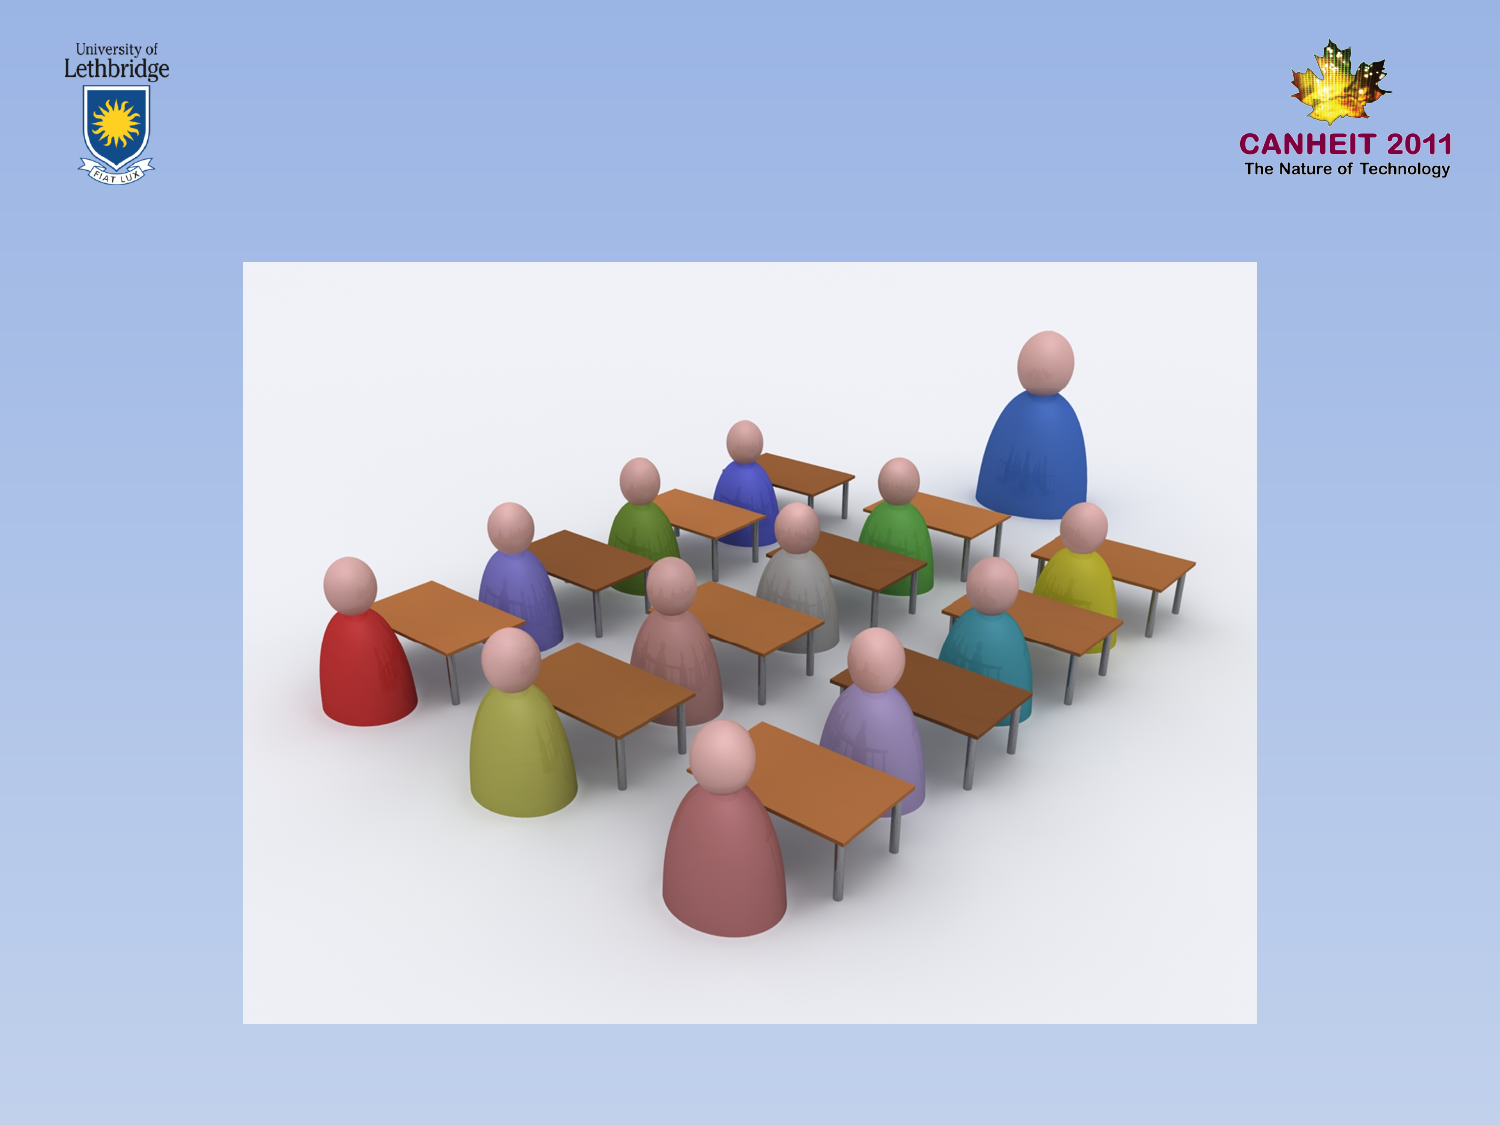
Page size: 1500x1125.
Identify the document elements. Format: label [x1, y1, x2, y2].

picture [1222, 30, 1470, 191]
picture [242, 262, 1258, 1024]
picture [64, 42, 169, 185]
